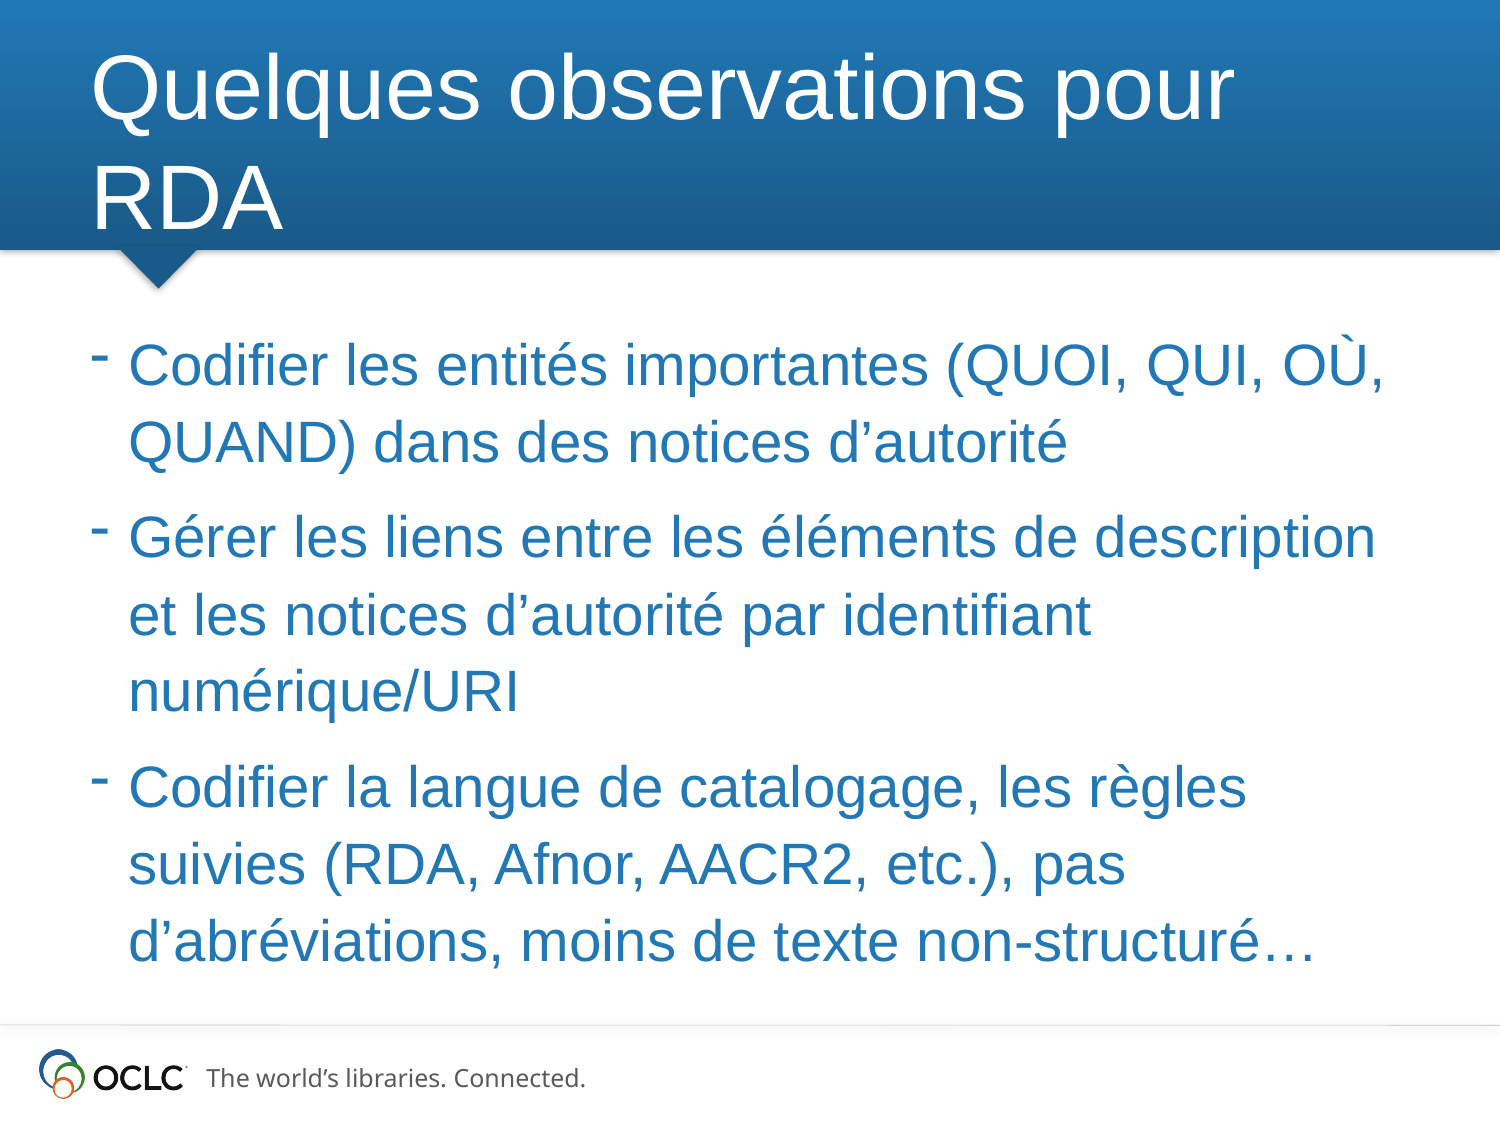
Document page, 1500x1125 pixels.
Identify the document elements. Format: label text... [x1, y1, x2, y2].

picture [39, 1049, 188, 1099]
title Quelques observations pour RDA [74, 62, 1426, 213]
list Codifier les entités importantes (QUOI, QUI, OÙ, QUAND) dans des notices d’autorité Gérer les liens entre les éléments de description et les notices d’autorité par identifiant numérique/URI Codifier la langue de catalogage, les règles suivies (RDA, Afnor, AACR2, etc.), pas d’abréviations, moins de texte non-structuré… [74, 312, 1426, 1006]
